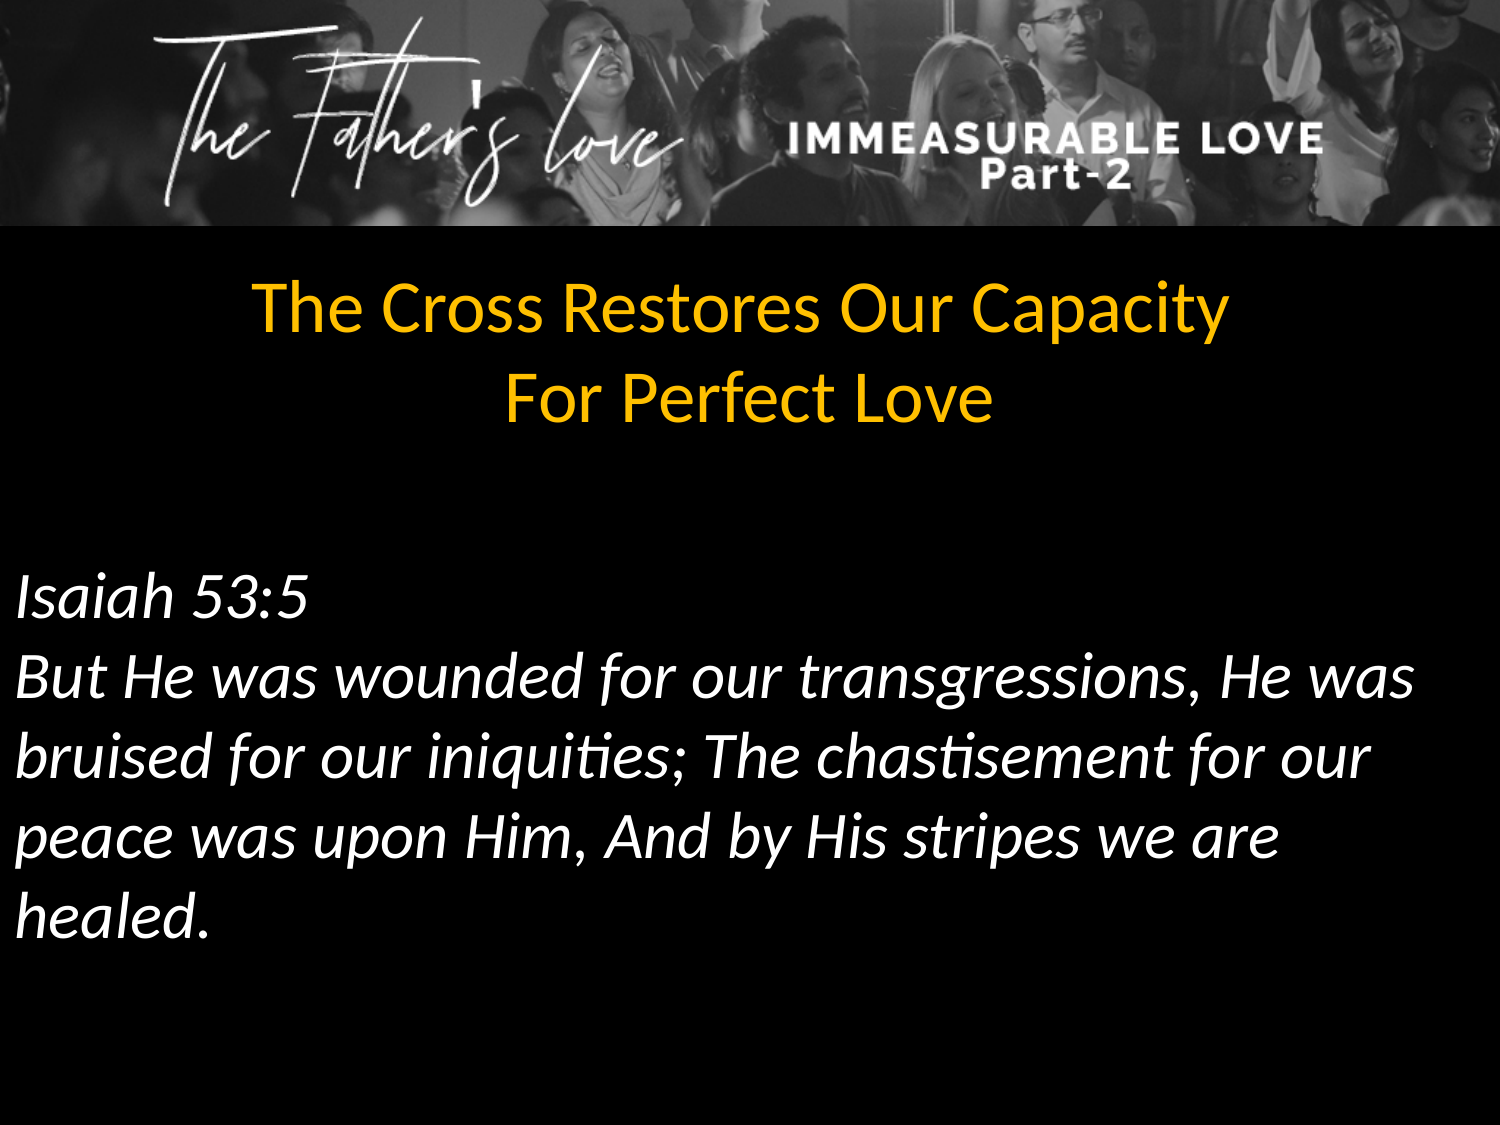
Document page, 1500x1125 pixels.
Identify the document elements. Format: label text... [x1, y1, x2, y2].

picture [0, 0, 1500, 226]
text_box Isaiah 53:5 But He was wounded for our transgressions, He was bruised for our iniquities; The chastisement for our peace was upon Him, And by His stripes we are healed. [0, 544, 1500, 959]
text_box The Cross Restores Our Capacity For Perfect Love [0, 249, 1500, 445]
